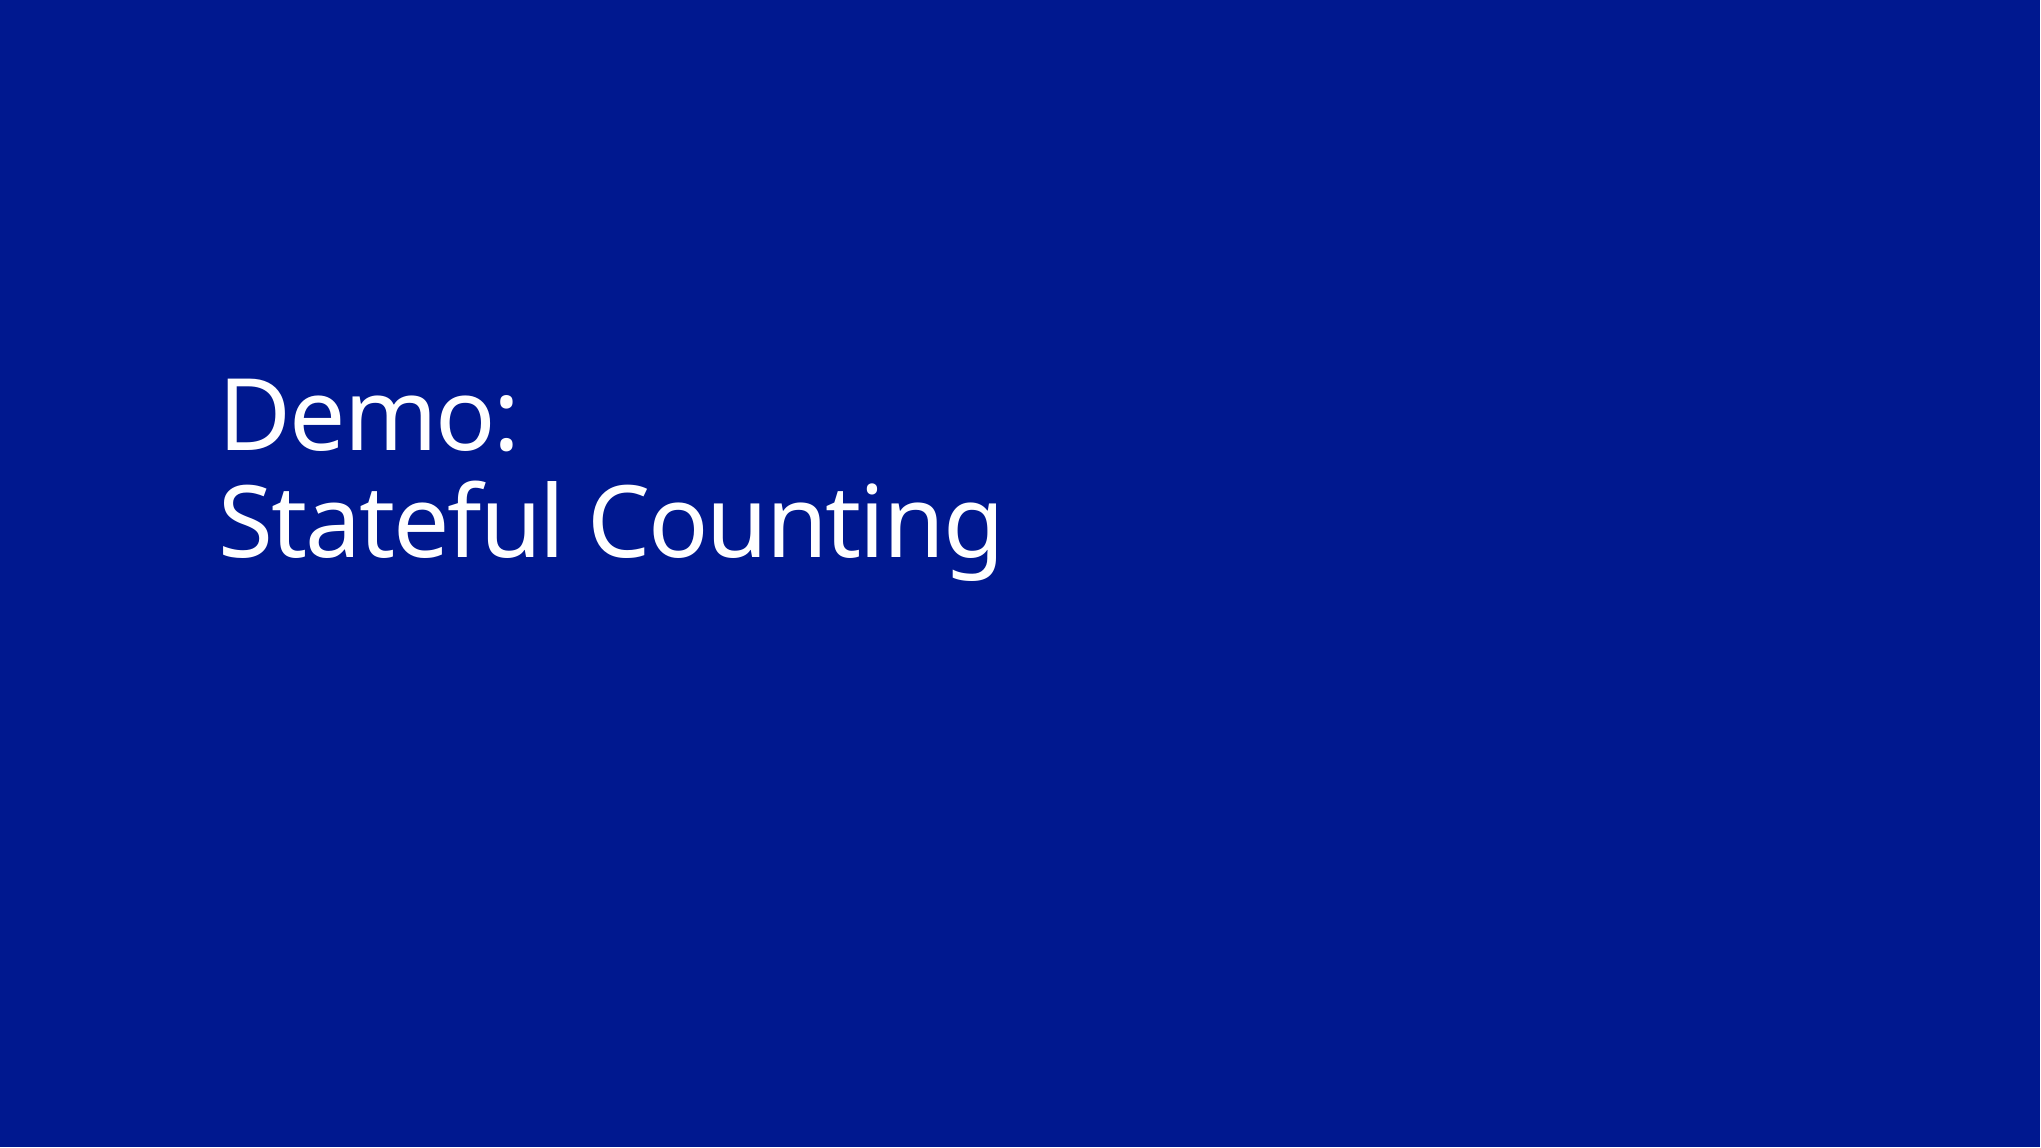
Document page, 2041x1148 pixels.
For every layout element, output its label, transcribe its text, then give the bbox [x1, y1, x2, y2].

title Demo: Stateful Counting [195, 348, 1846, 649]
